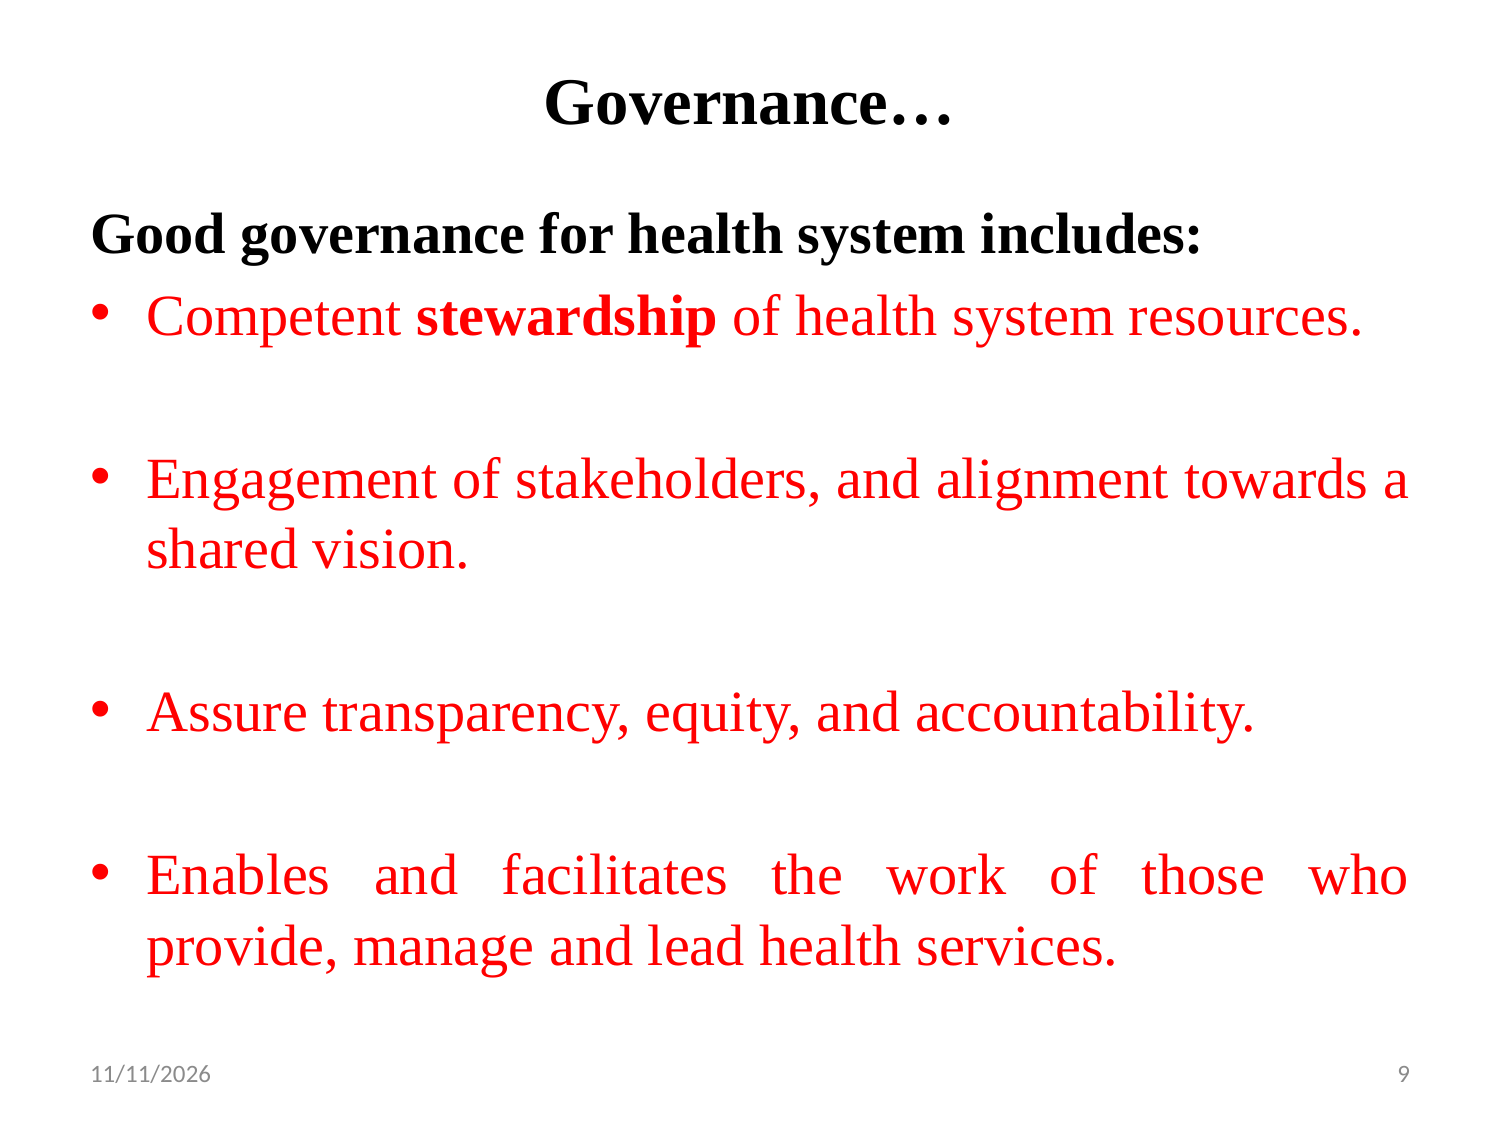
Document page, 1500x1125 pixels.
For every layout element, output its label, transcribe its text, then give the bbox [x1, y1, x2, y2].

list Good governance for health system includes: Competent stewardship of health system resources. Engagement of stakeholders, and alignment towards a shared vision. Assure transparency, equity, and accountability. Enables and facilitates the work of those who provide, manage and lead health services. [75, 187, 1425, 1005]
slide_number 9 [1074, 1042, 1425, 1103]
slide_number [75, 1042, 425, 1103]
title Governance… [75, 45, 1425, 150]
